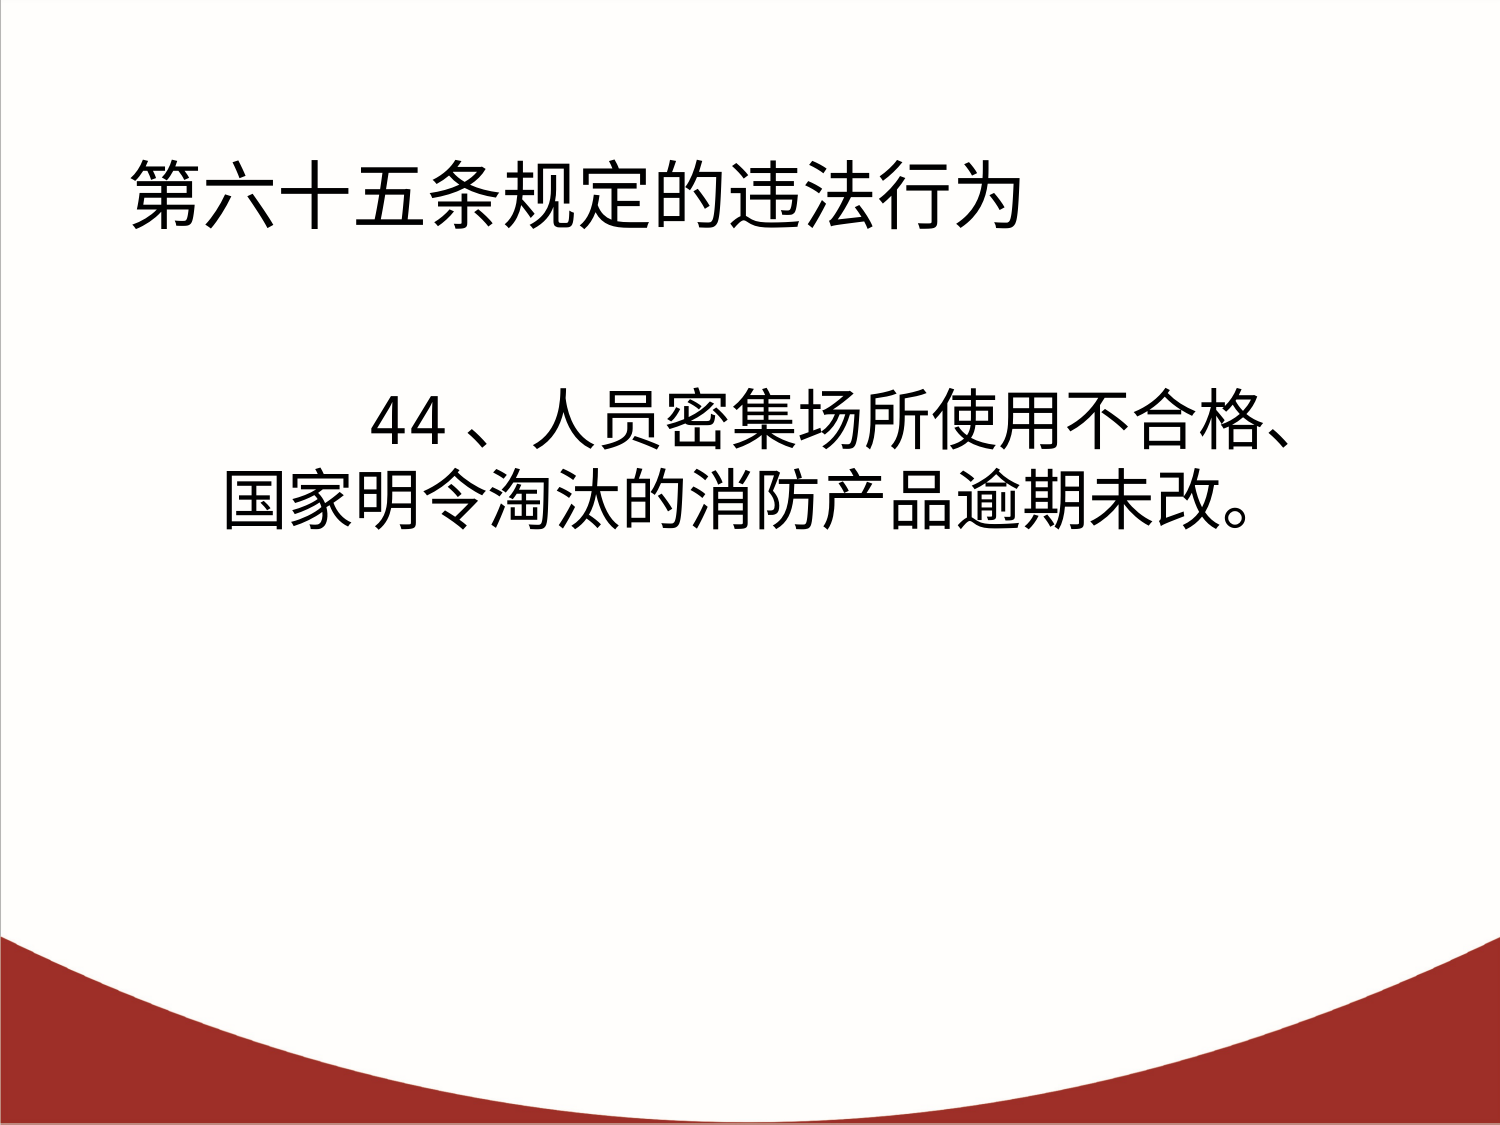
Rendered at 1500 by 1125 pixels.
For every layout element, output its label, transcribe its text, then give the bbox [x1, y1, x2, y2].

list 44、人员密集场所使用不合格、国家明令淘汰的消防产品逾期未改。 [112, 370, 1388, 1001]
picture [0, 0, 1500, 1125]
title 第六十五条规定的违法行为 [112, 99, 1388, 288]
